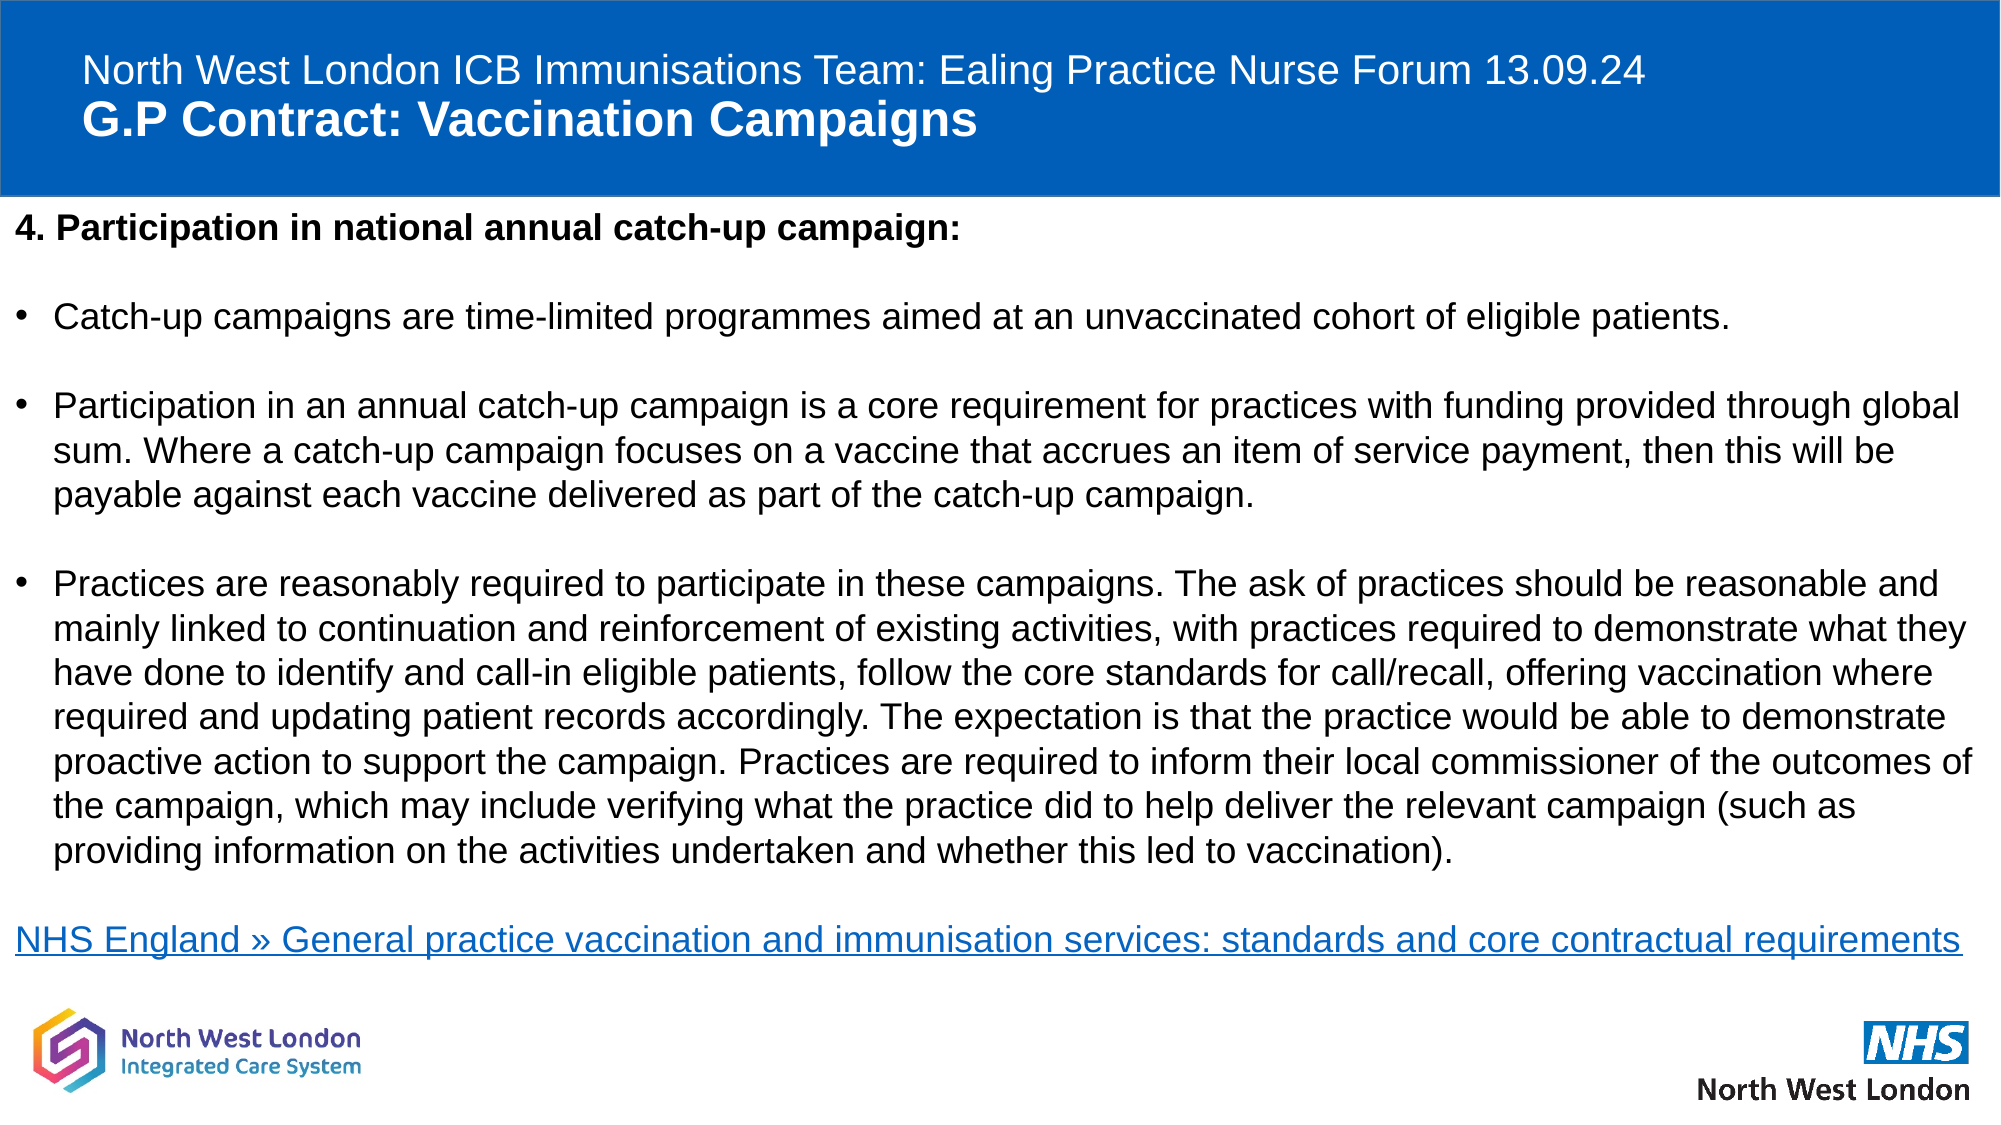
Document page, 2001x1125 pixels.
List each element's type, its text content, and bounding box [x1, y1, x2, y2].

title North West London ICB Immunisations Team: Ealing Practice Nurse Forum 13.09.24 G.P Contract: Vaccination Campaigns [66, 53, 1934, 143]
picture [1696, 1021, 1971, 1107]
list 4. Participation in national annual catch-up campaign: Catch-up campaigns are time-limited programmes aimed at an unvaccinated cohort of eligible patients. Participation in an annual catch-up campaign is a core requirement for practices with funding provided through global sum. Where a catch-up campaign focuses on a vaccine that accrues an item of service payment, then this will be payable against each vaccine delivered as part of the catch-up campaign. Practices are reasonably required to participate in these campaigns. The ask of practices should be reasonable and mainly linked to continuation and reinforcement of existing activities, with practices required to demonstrate what they have done to identify and call-in eligible patients, follow the core standards for call/recall, offering vaccination where required and updating patient records accordingly. The expectation is that the practice would be able to demonstrate proactive action to support the campaign. Practices are required to inform their local commissioner of the outcomes of the campaign, which may include verifying what the practice did to help deliver the relevant campaign (such as providing information on the activities undertaken and whether this led to vaccination). NHS England » General practice vaccination and immunisation services: standards and core contractual requirements [0, 196, 2000, 1012]
picture [31, 1012, 363, 1106]
